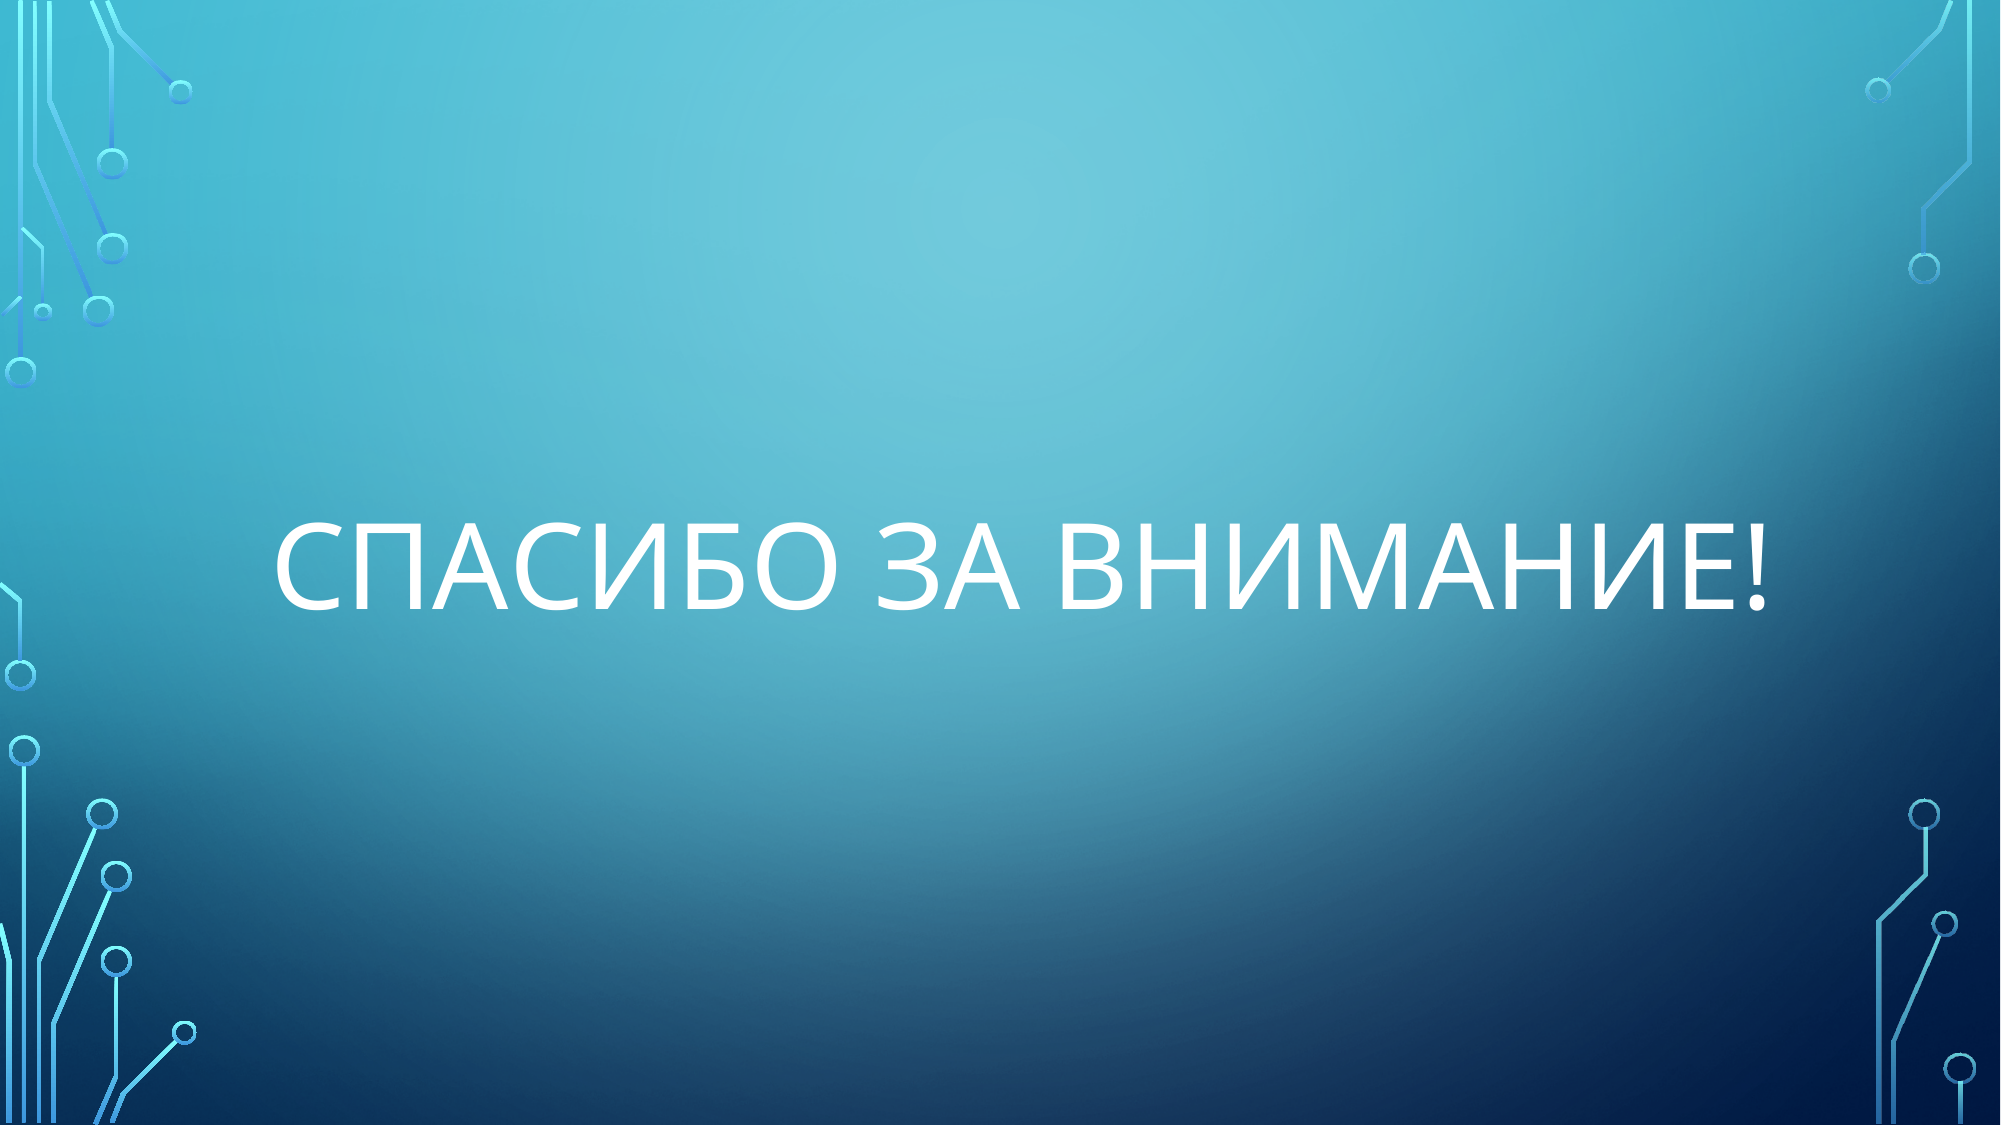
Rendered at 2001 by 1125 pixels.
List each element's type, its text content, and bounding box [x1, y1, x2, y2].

title СПАСИБО ЗА ВНИМАНИЕ! [255, 449, 1881, 693]
